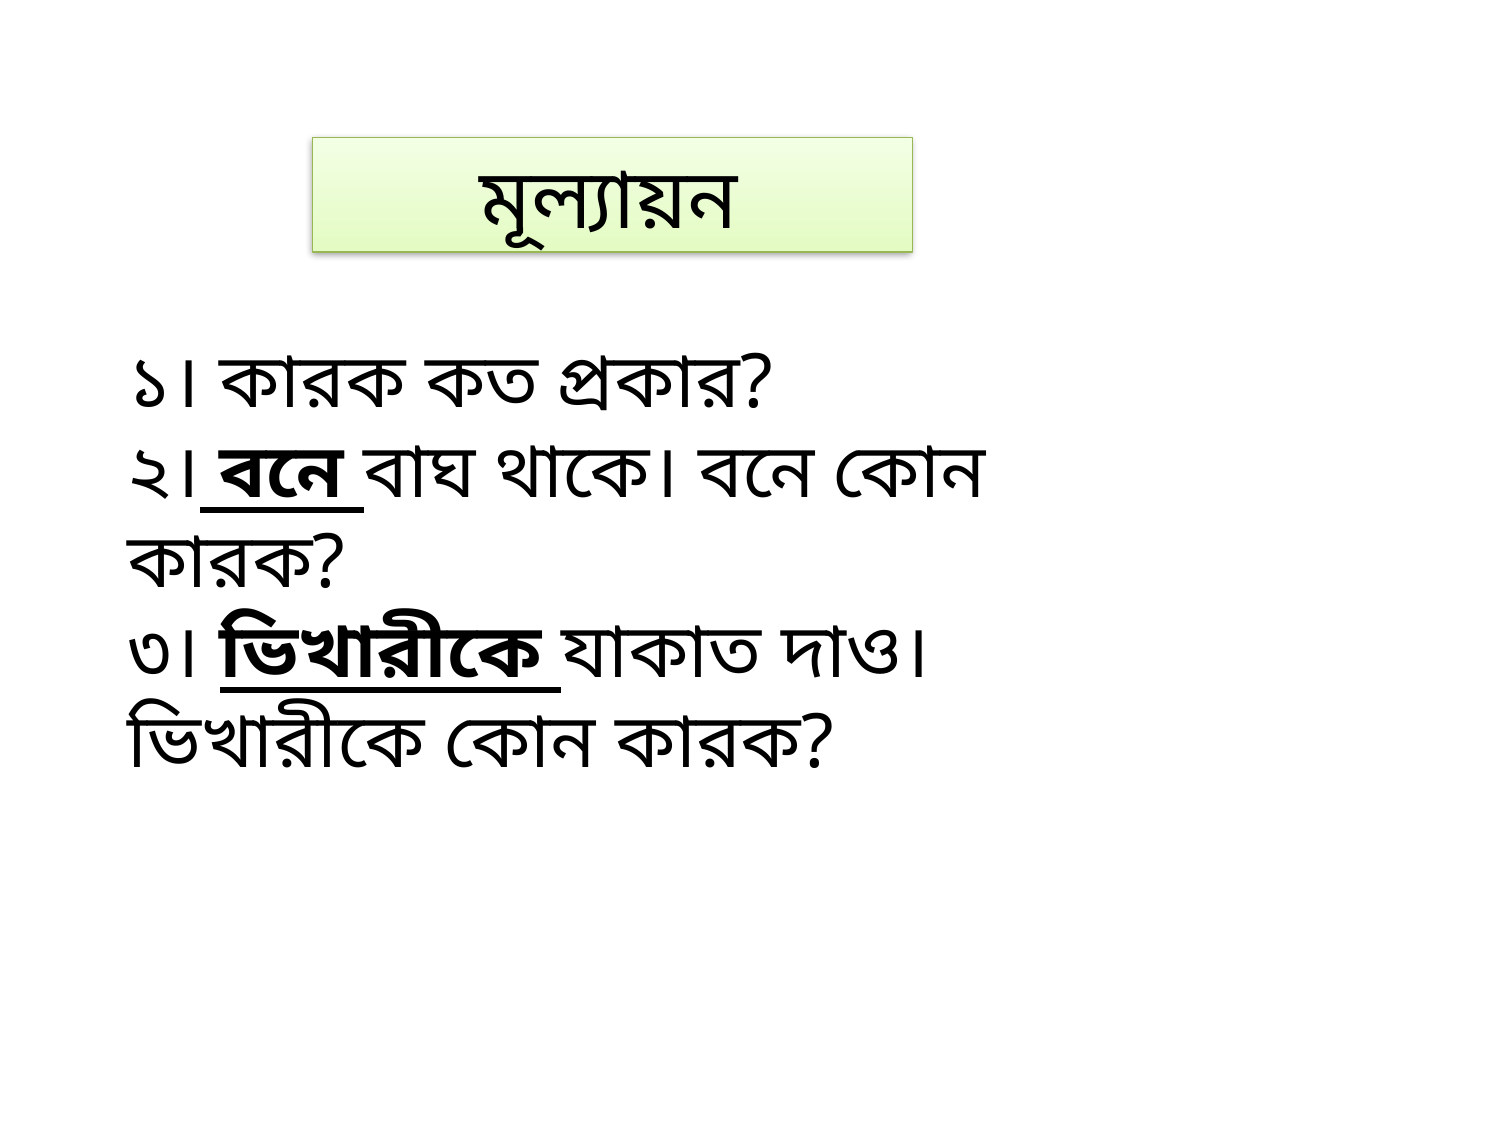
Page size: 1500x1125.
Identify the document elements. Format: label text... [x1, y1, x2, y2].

text_box মূল্যায়ন [312, 137, 913, 253]
text_box ১। কারক কত প্রকার? ২। বনে বাঘ থাকে। বনে কোন কারক? ৩। ভিখারীকে যাকাত দাও। ভিখারীকে কোন কারক? [112, 324, 1213, 790]
